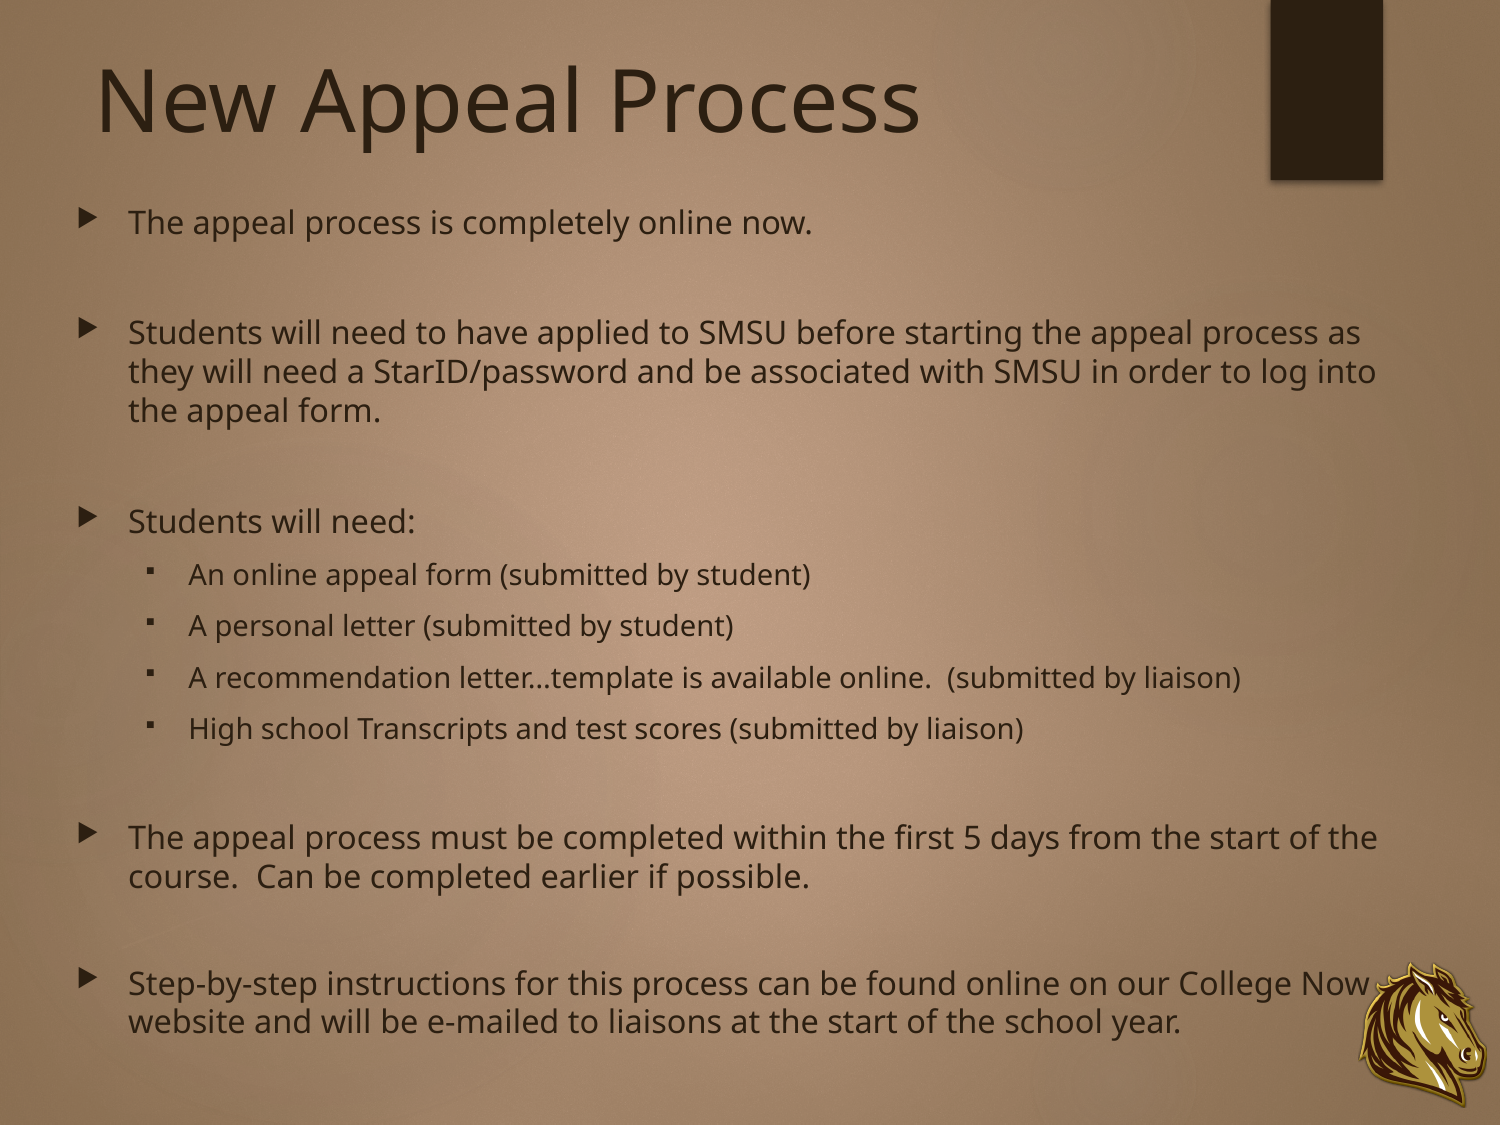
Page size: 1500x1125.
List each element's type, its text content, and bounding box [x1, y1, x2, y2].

picture [1358, 962, 1487, 1108]
list The appeal process is completely online now. Students will need to have applied to SMSU before starting the appeal process as they will need a StarID/password and be associated with SMSU in order to log into the appeal form. Students will need: An online appeal form (submitted by student) A personal letter (submitted by student) A recommendation letter…template is available online. (submitted by liaison) High school Transcripts and test scores (submitted by liaison) The appeal process must be completed within the first 5 days from the start of the course. Can be completed earlier if possible. Step-by-step instructions for this process can be found online on our College Now website and will be e-mailed to liaisons at the start of the school year. [61, 194, 1423, 1057]
title New Appeal Process [79, 37, 1237, 194]
